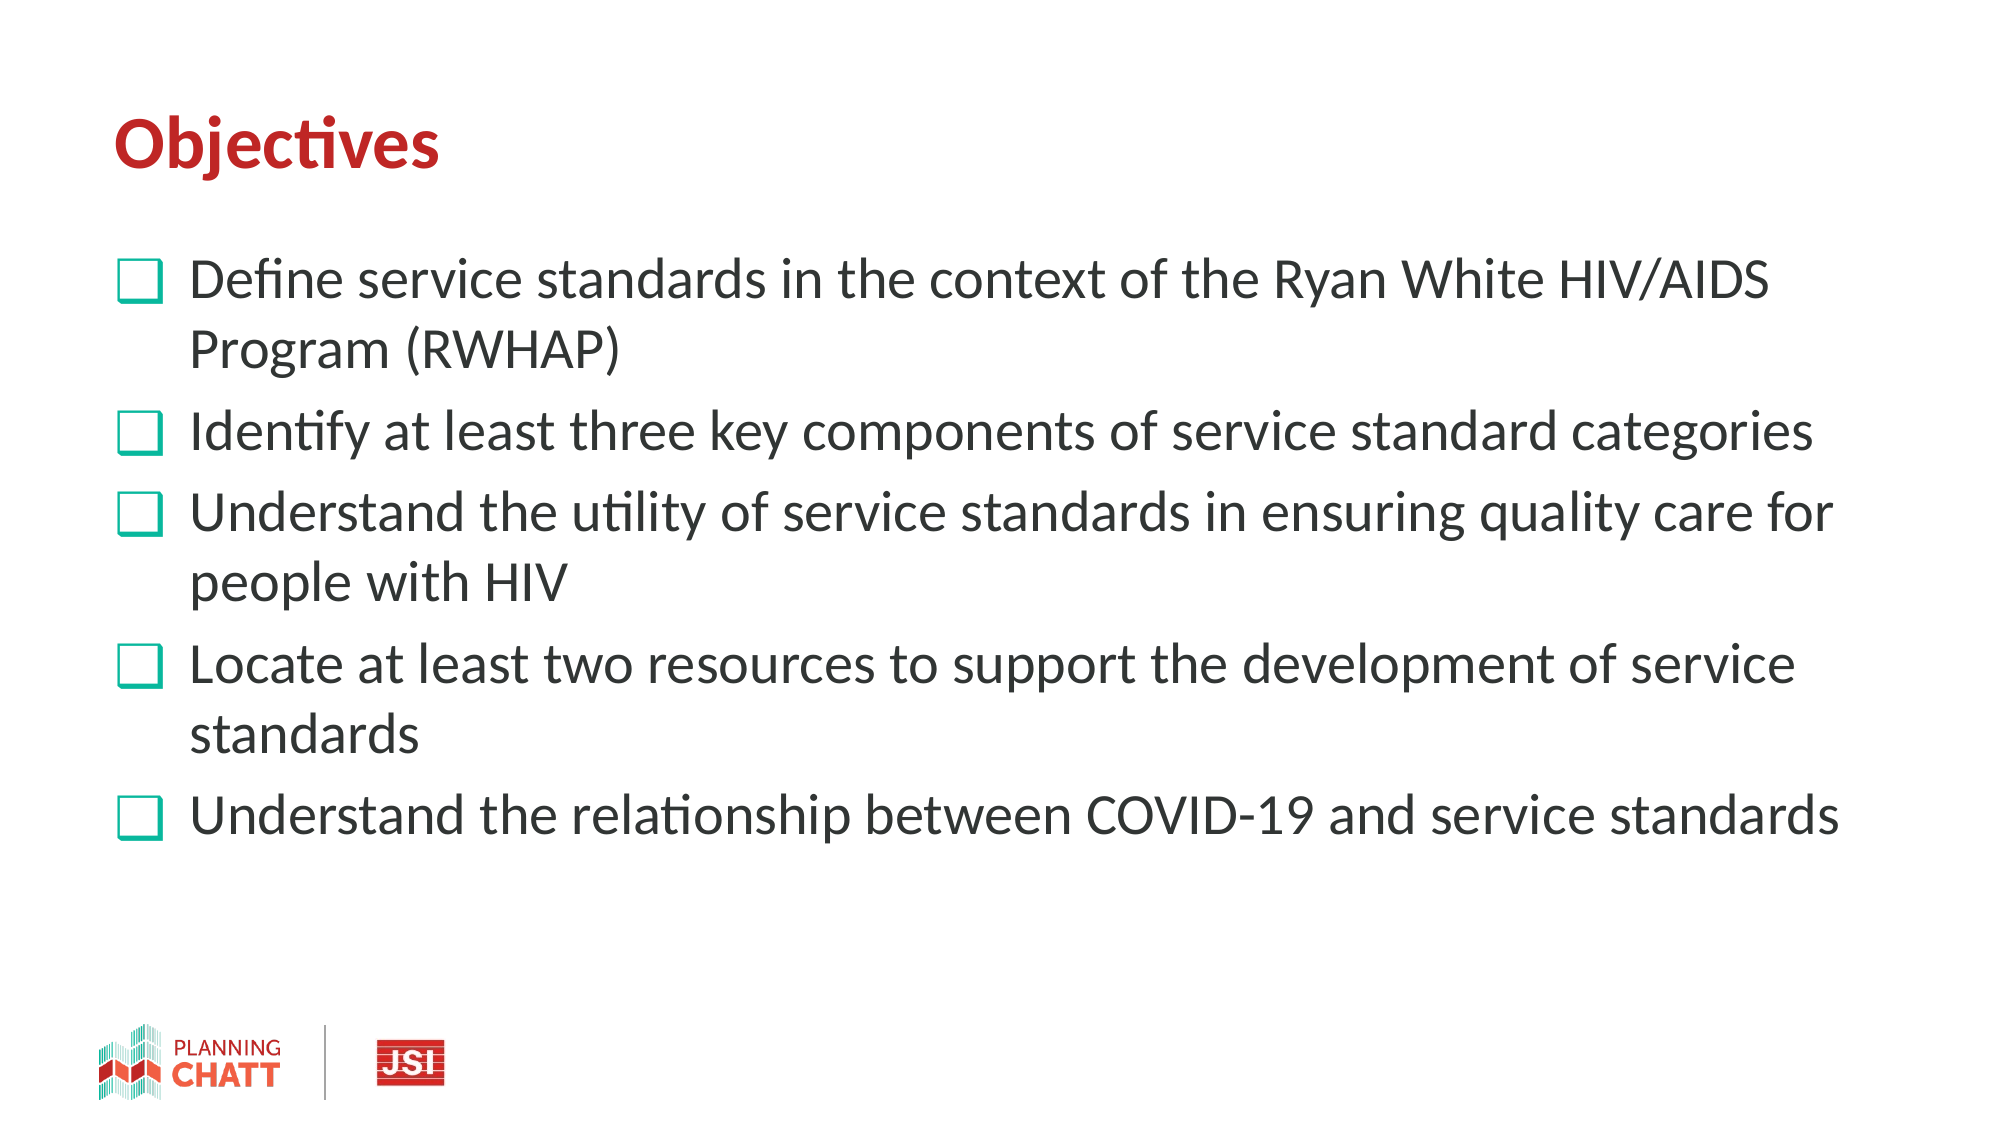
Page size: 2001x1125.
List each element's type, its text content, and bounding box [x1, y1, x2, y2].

list Define service standards in the context of the Ryan White HIV/AIDS Program (RWHAP) Identify at least three key components of service standard categories Understand the utility of service standards in ensuring quality care for people with HIV Locate at least two resources to support the development of service standards Understand the relationship between COVID-19 and service standards [99, 232, 1900, 1005]
picture [375, 1038, 446, 1087]
picture [99, 1024, 280, 1100]
title Objectives [99, 45, 1900, 232]
